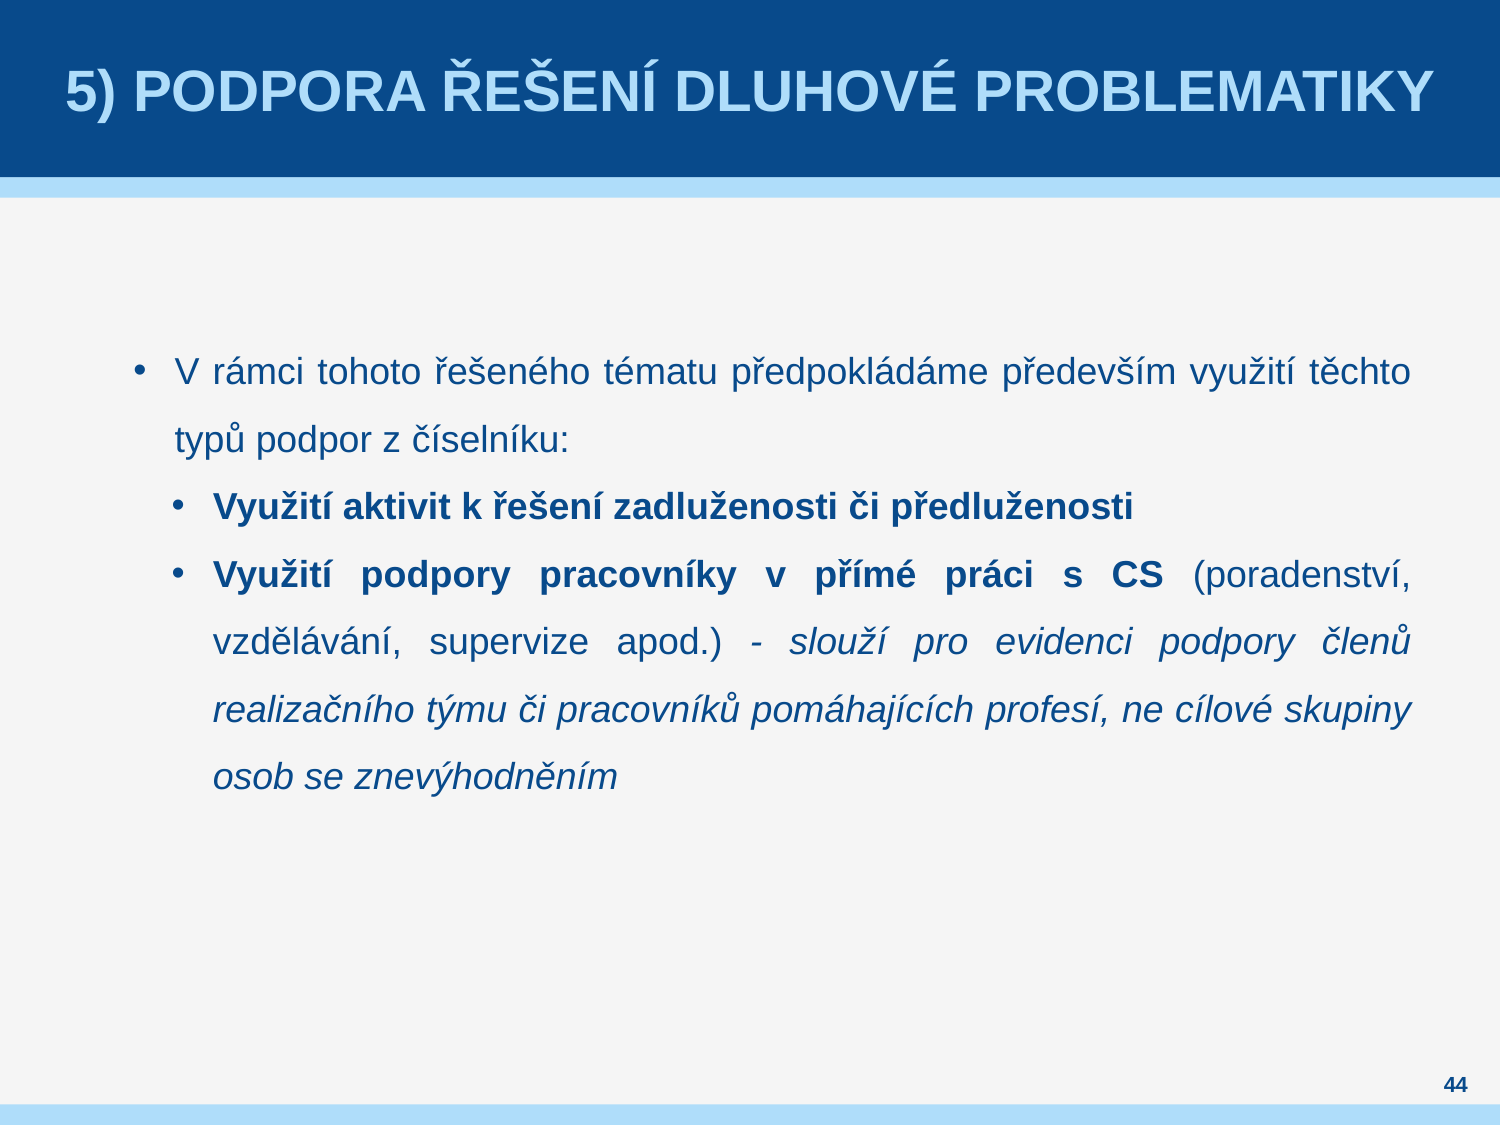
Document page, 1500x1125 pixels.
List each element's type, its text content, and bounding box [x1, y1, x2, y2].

slide_number 44 [1417, 1068, 1495, 1099]
title 5) Podpora řešení dluhové problematiky [59, 0, 1463, 178]
list V rámci tohoto řešeného tématu předpokládáme především využití těchto typů podpor z číselníku: Využití aktivit k řešení zadluženosti či předluženosti Využití podpory pracovníky v přímé práci s CS (poradenství, vzdělávání, supervize apod.) - slouží pro evidenci podpory členů realizačního týmu či pracovníků pomáhajících profesí, ne cílové skupiny osob se znevýhodněním [88, 324, 1412, 1034]
